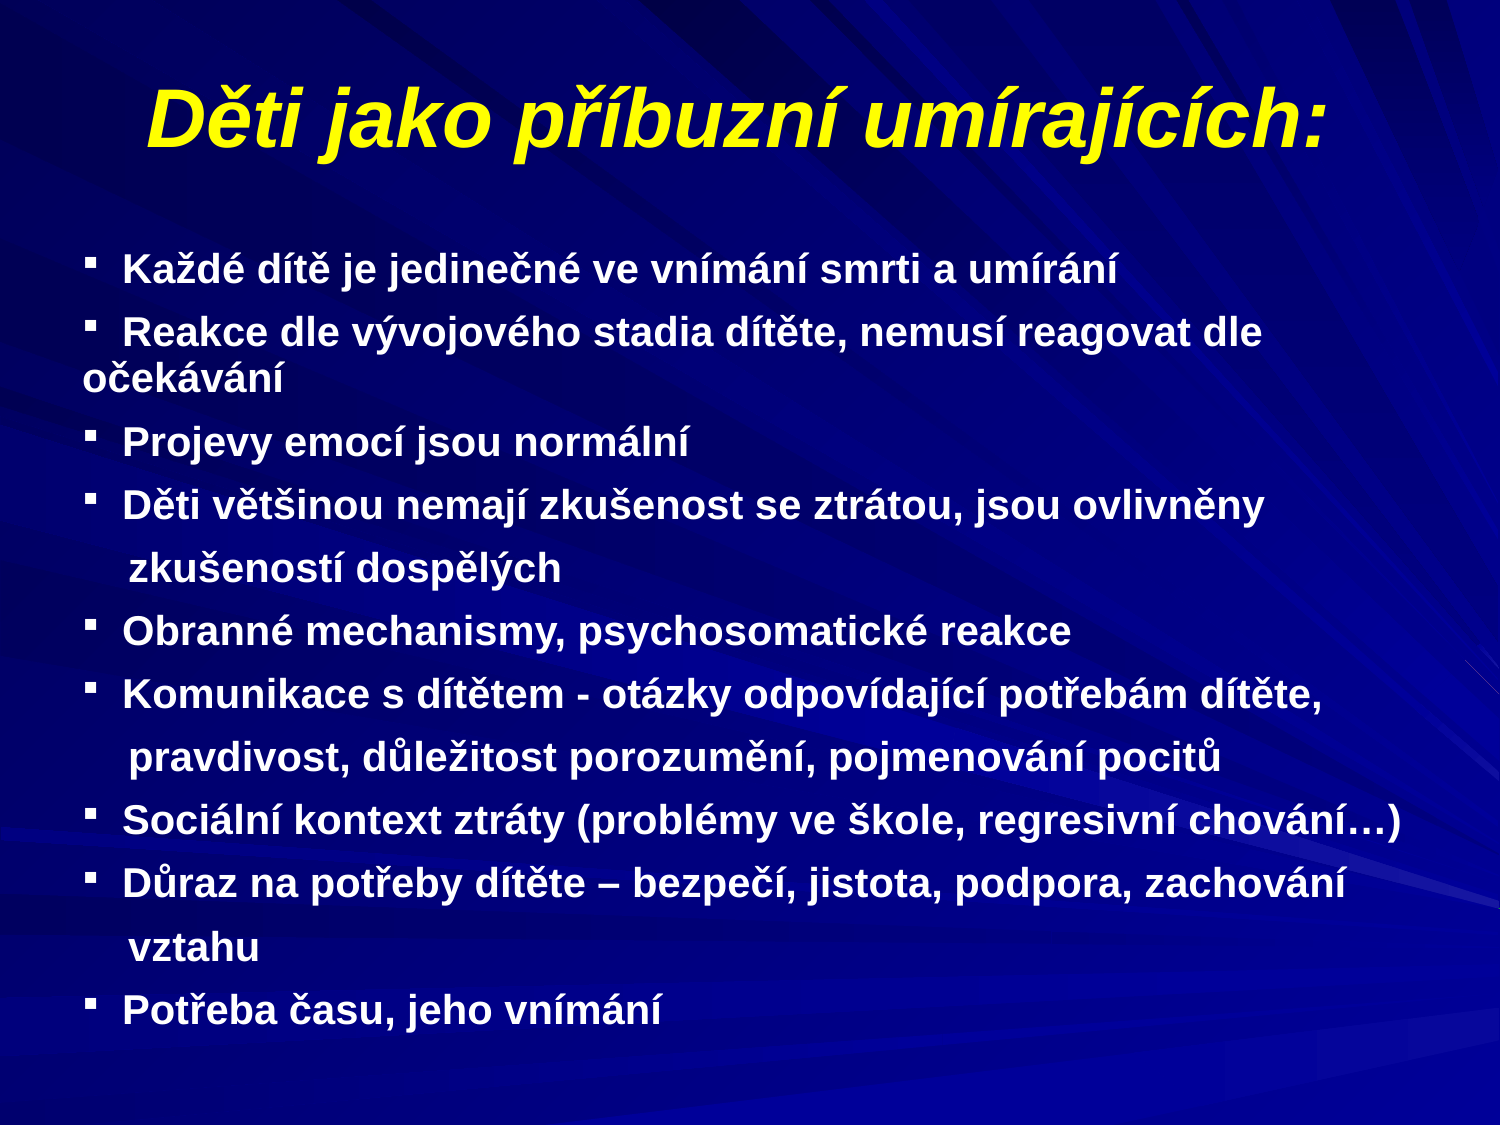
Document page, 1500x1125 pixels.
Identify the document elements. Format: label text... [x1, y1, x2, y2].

title Děti jako příbuzní umírajících: [112, 0, 1388, 245]
subtitle Každé dítě je jedinečné ve vnímání smrti a umírání Reakce dle vývojového stadia dítěte, nemusí reagovat dle očekávání Projevy emocí jsou normální Děti většinou nemají zkušenost se ztrátou, jsou ovlivněny zkušeností dospělých Obranné mechanismy, psychosomatické reakce Komunikace s dítětem - otázky odpovídající potřebám dítěte, pravdivost, důležitost porozumění, pojmenování pocitů Sociální kontext ztráty (problémy ve škole, regresivní chování…) Důraz na potřeby dítěte – bezpečí, jistota, podpora, zachování vztahu Potřeba času, jeho vnímání [81, 245, 1477, 1079]
